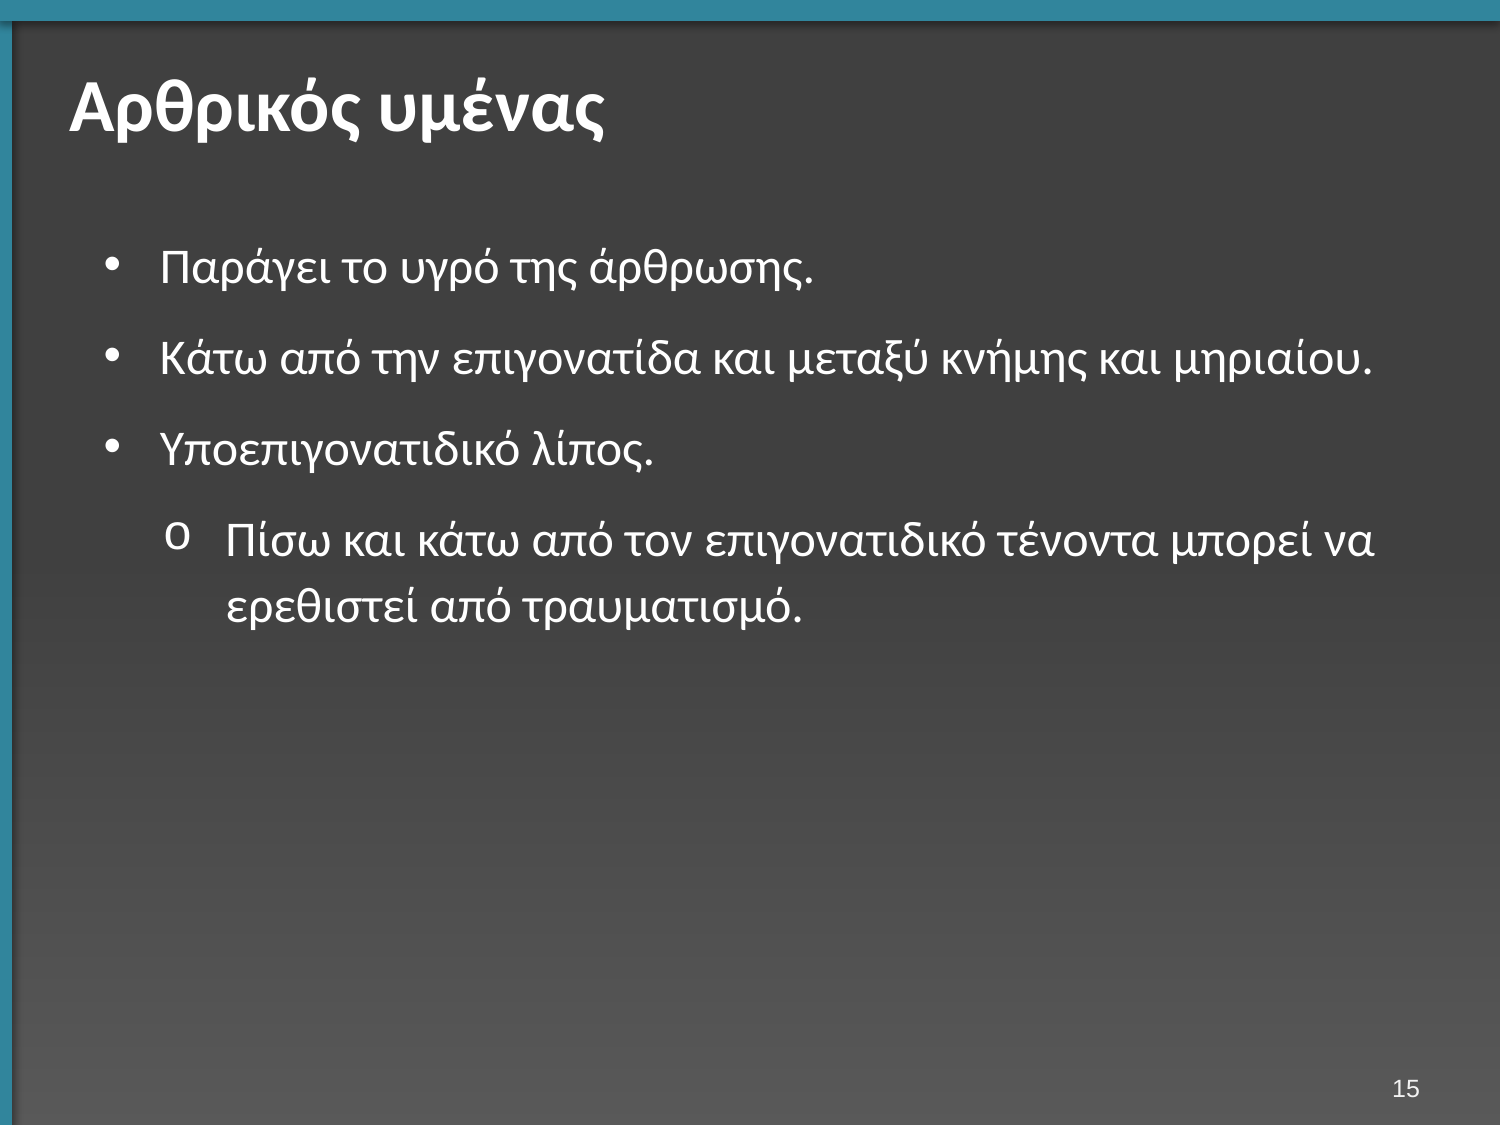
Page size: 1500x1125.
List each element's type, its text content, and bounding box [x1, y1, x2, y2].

slide_number 14 [1085, 1057, 1436, 1118]
list Παράγει το υγρό της άρθρωσης. Κάτω από την επιγονατίδα και μεταξύ κνήμης και μηριαίου. Υποεπιγονατιδικό λίπος. Πίσω και κάτω από τον επιγονατιδικό τένοντα μπορεί να ερεθιστεί από τραυματισμό. [88, 219, 1436, 1083]
title Αρθρικός υμένας [10, 19, 1500, 185]
